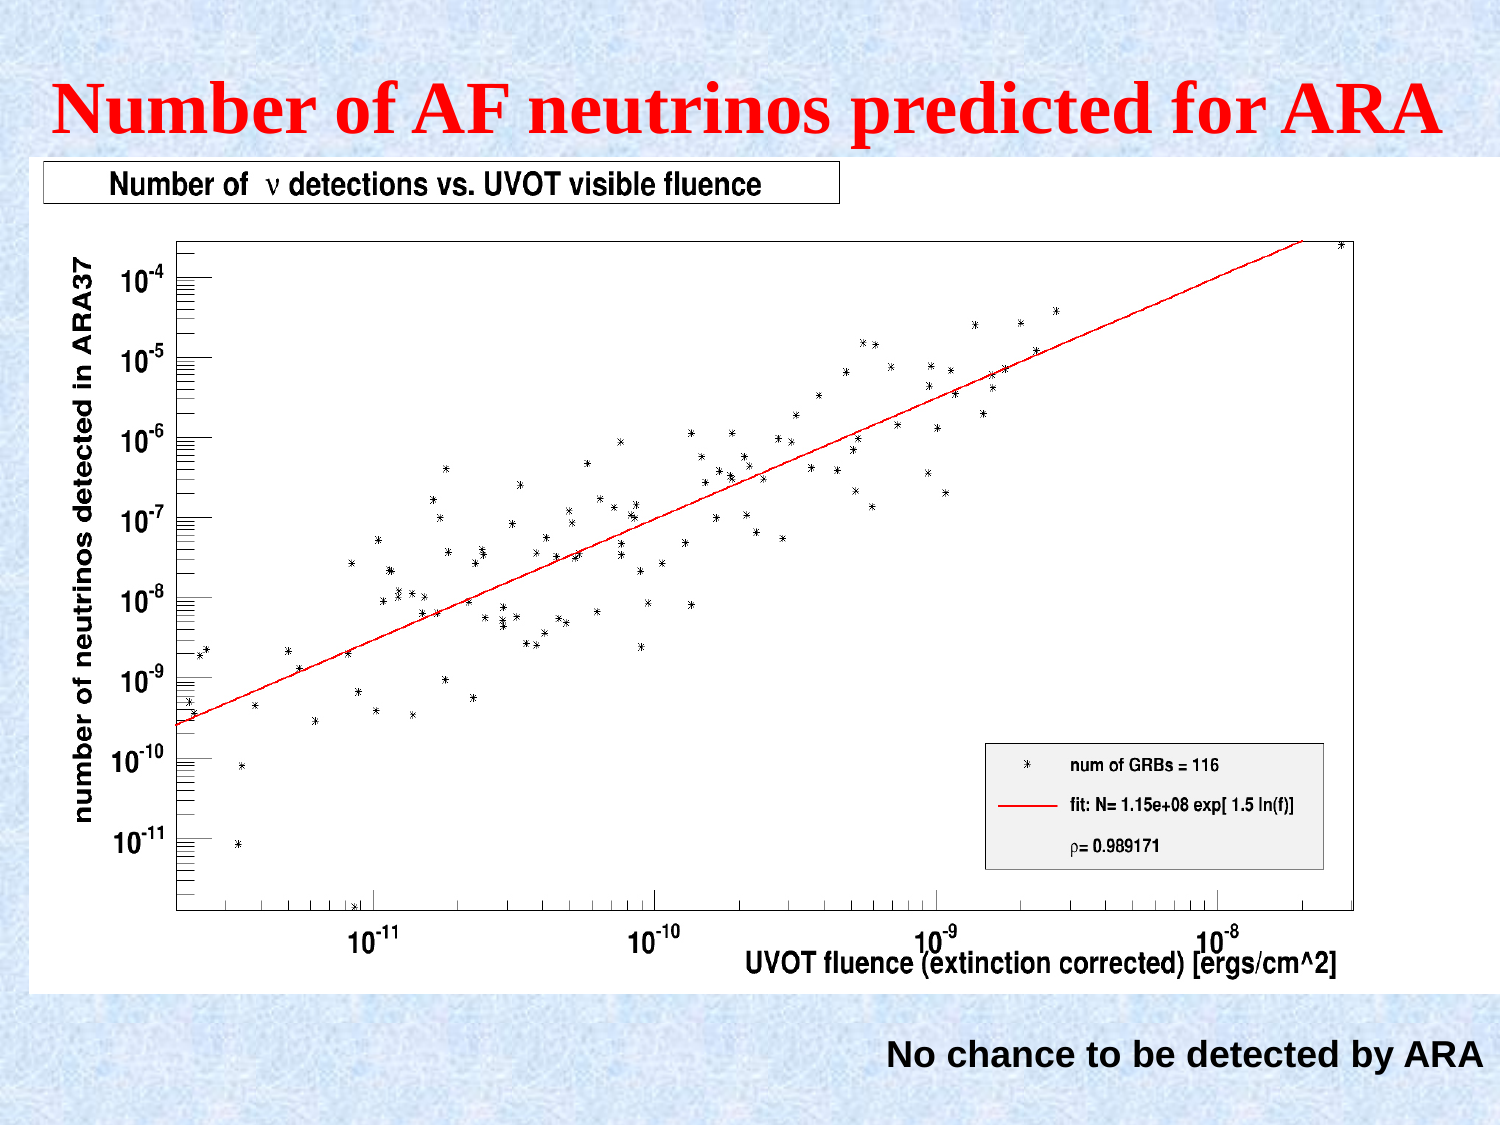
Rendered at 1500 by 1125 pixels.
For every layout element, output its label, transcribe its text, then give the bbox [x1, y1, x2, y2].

text_box No chance to be detected by ARA [871, 1023, 1500, 1083]
text_box Number of AF neutrinos predicted for ARA [36, 51, 1460, 155]
picture [0, 0, 1500, 1125]
